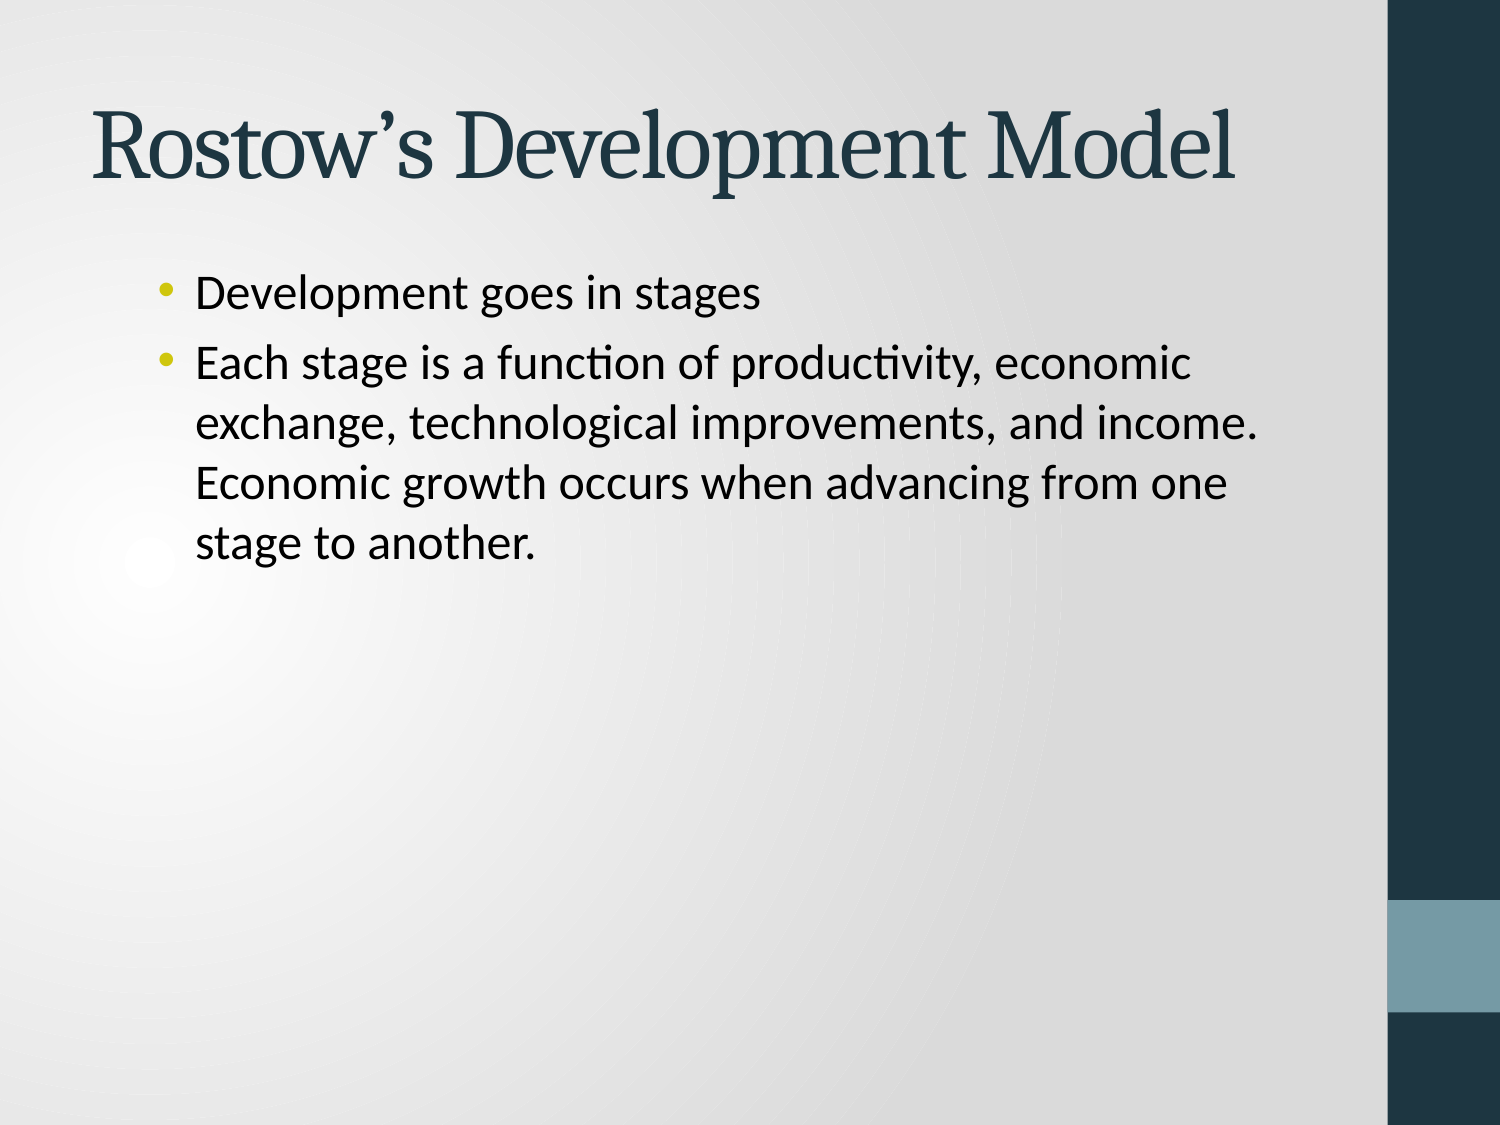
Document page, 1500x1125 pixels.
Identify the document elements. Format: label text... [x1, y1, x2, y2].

list Development goes in stages Each stage is a function of productivity, economic exchange, technological improvements, and income. Economic growth occurs when advancing from one stage to another. [75, 251, 1288, 1005]
title Rostow’s Development Model [75, 45, 1325, 233]
